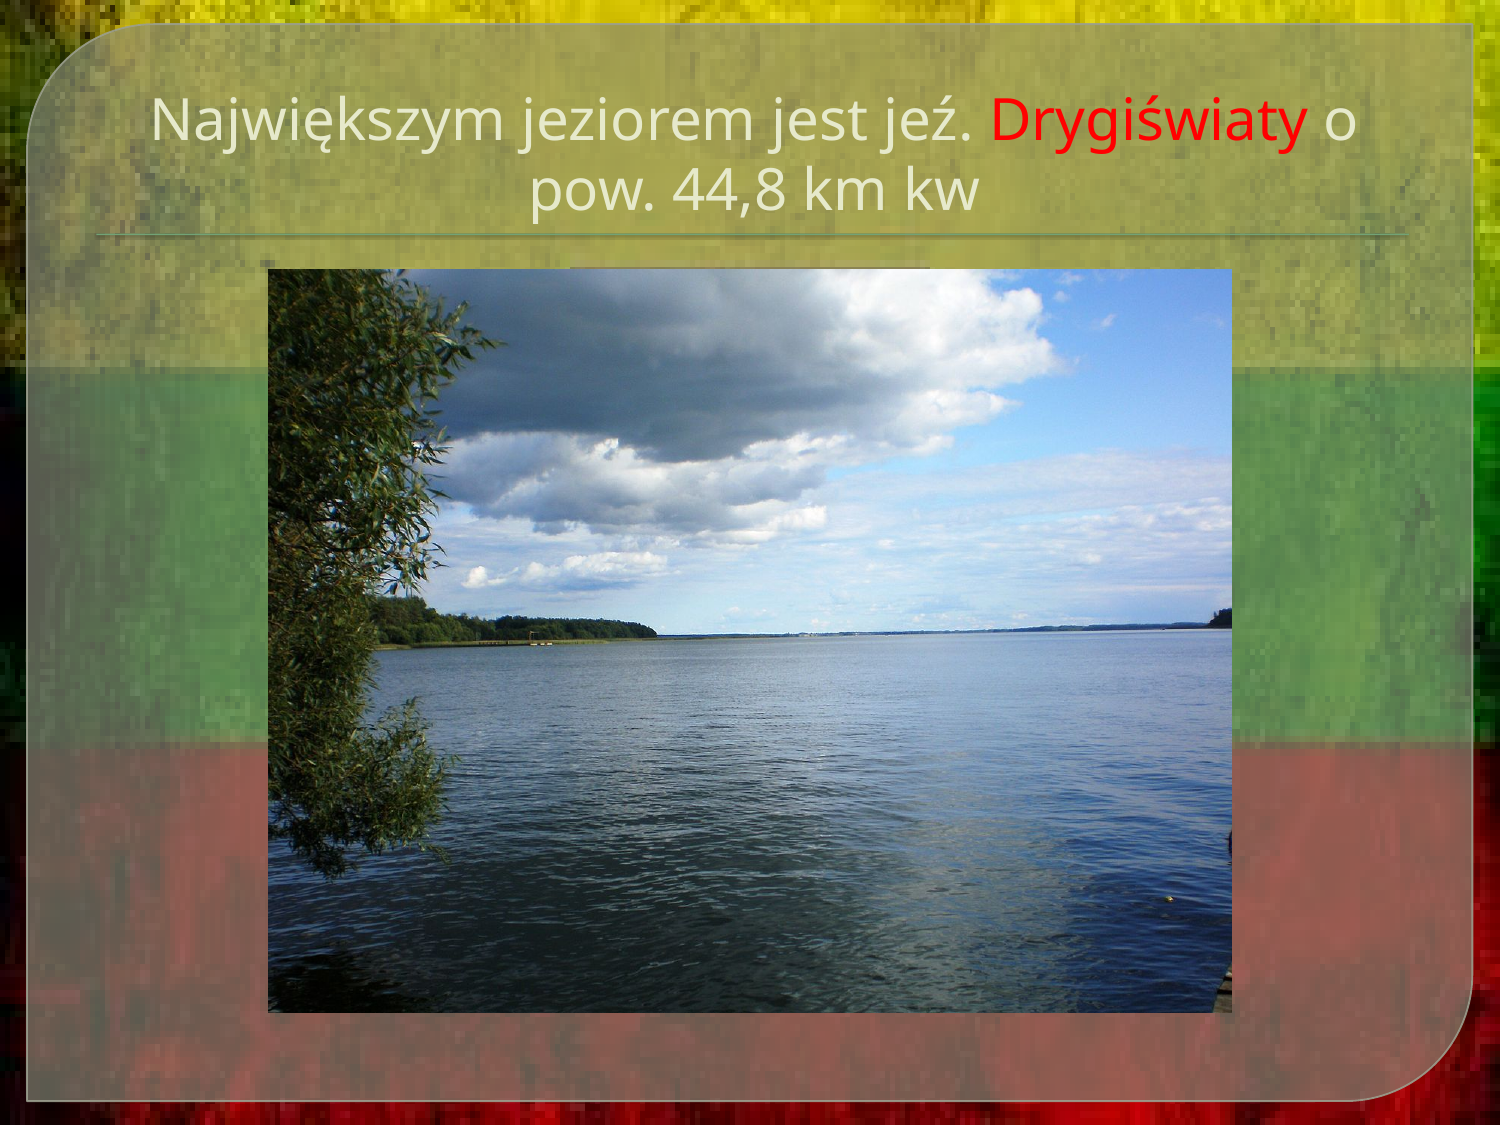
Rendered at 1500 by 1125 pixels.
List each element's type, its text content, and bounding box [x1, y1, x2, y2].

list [267, 269, 1233, 1013]
picture [0, 0, 1500, 1125]
title Największym jeziorem jest jeź. Drygiświaty o pow. 44,8 km kw [75, 41, 1425, 230]
